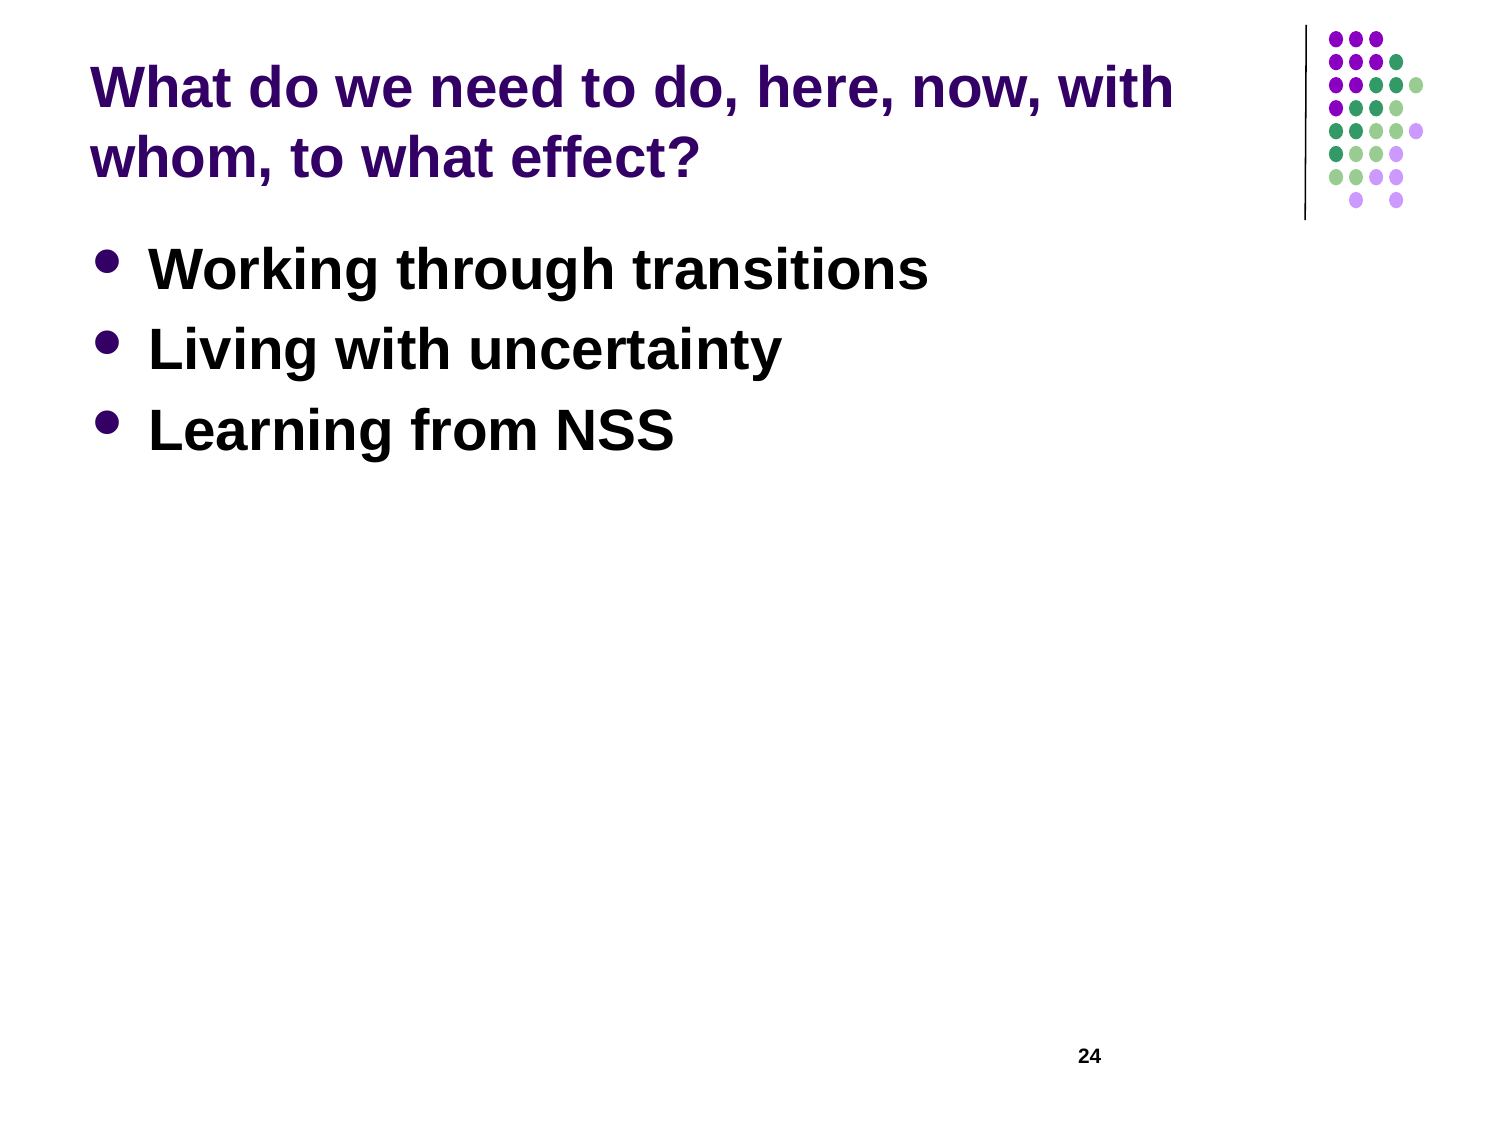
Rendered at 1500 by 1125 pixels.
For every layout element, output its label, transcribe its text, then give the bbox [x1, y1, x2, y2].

list Working through transitions Living with uncertainty Learning from NSS [76, 231, 1428, 1018]
slide_number 24 [962, 1034, 1117, 1103]
title What do we need to do, here, now, with whom, to what effect? [74, 19, 1313, 197]
